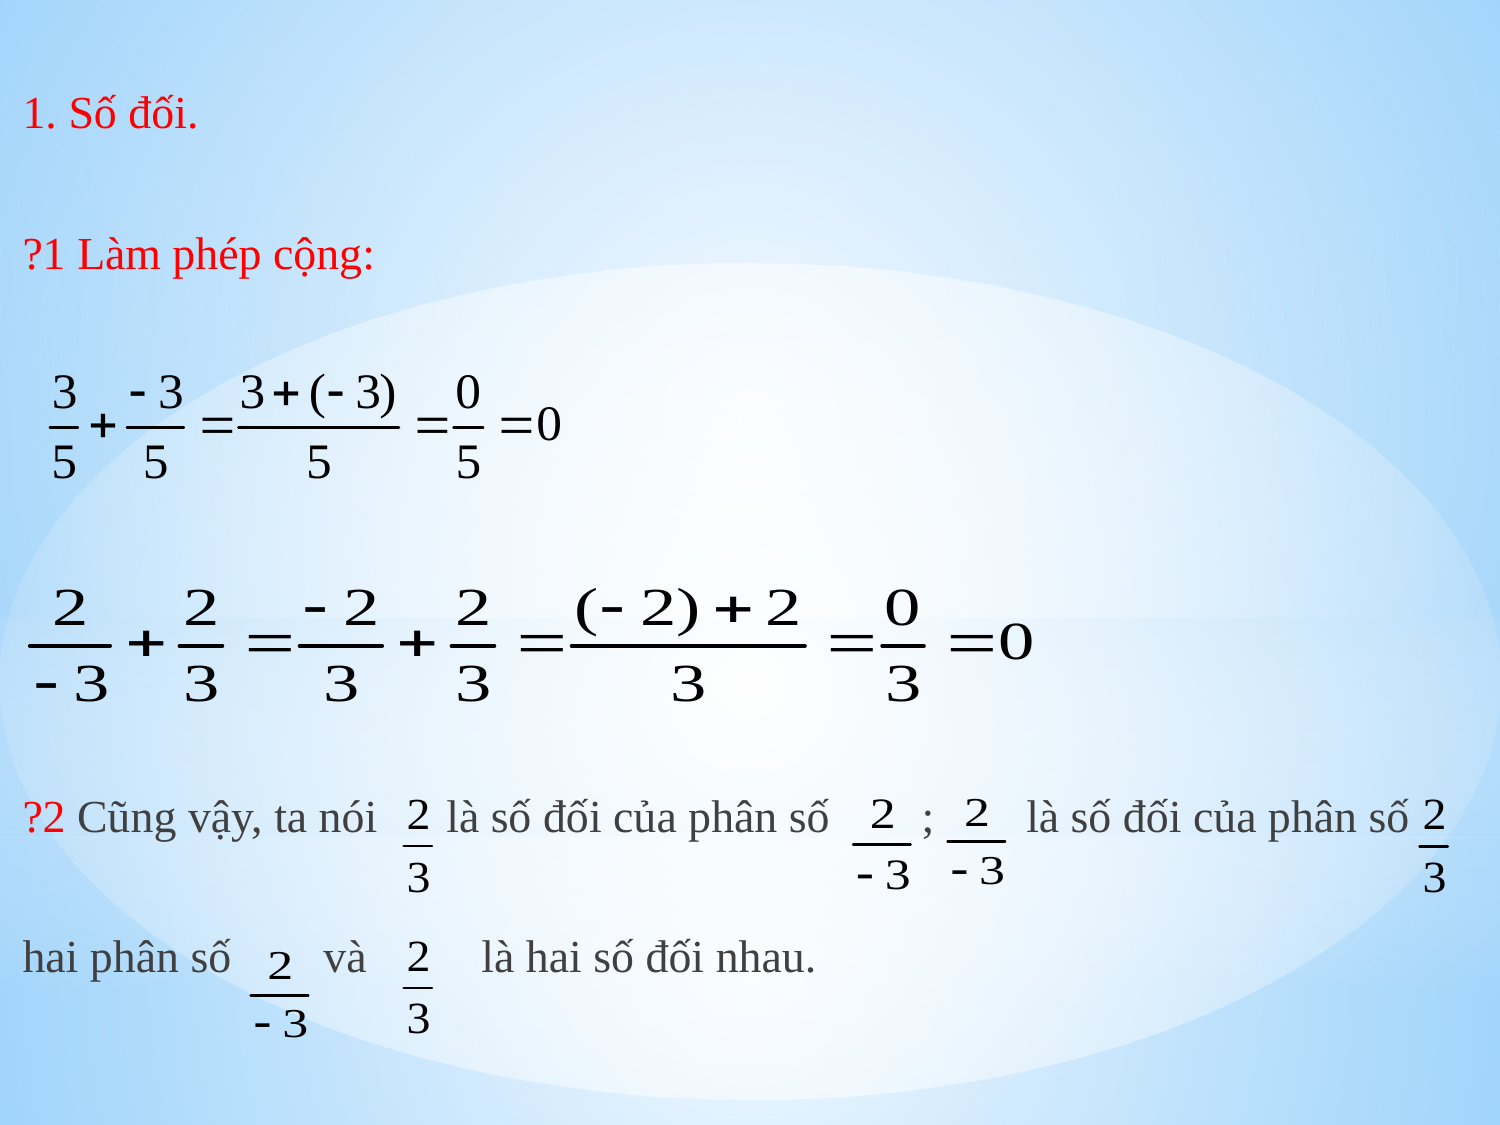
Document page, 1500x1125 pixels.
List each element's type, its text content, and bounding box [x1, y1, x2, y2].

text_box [395, 786, 444, 903]
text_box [40, 361, 573, 552]
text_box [395, 928, 444, 1045]
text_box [1411, 786, 1460, 903]
list 1. Số đối. ?1 Làm phép cộng: ?2 Cũng vậy, ta nói là số đối của phân số ; là số đối của phân số hai phân số và là hai số đối nhau. [0, 5, 1500, 1106]
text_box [241, 940, 321, 1047]
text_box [938, 786, 1017, 894]
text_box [17, 574, 1046, 714]
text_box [844, 786, 923, 899]
